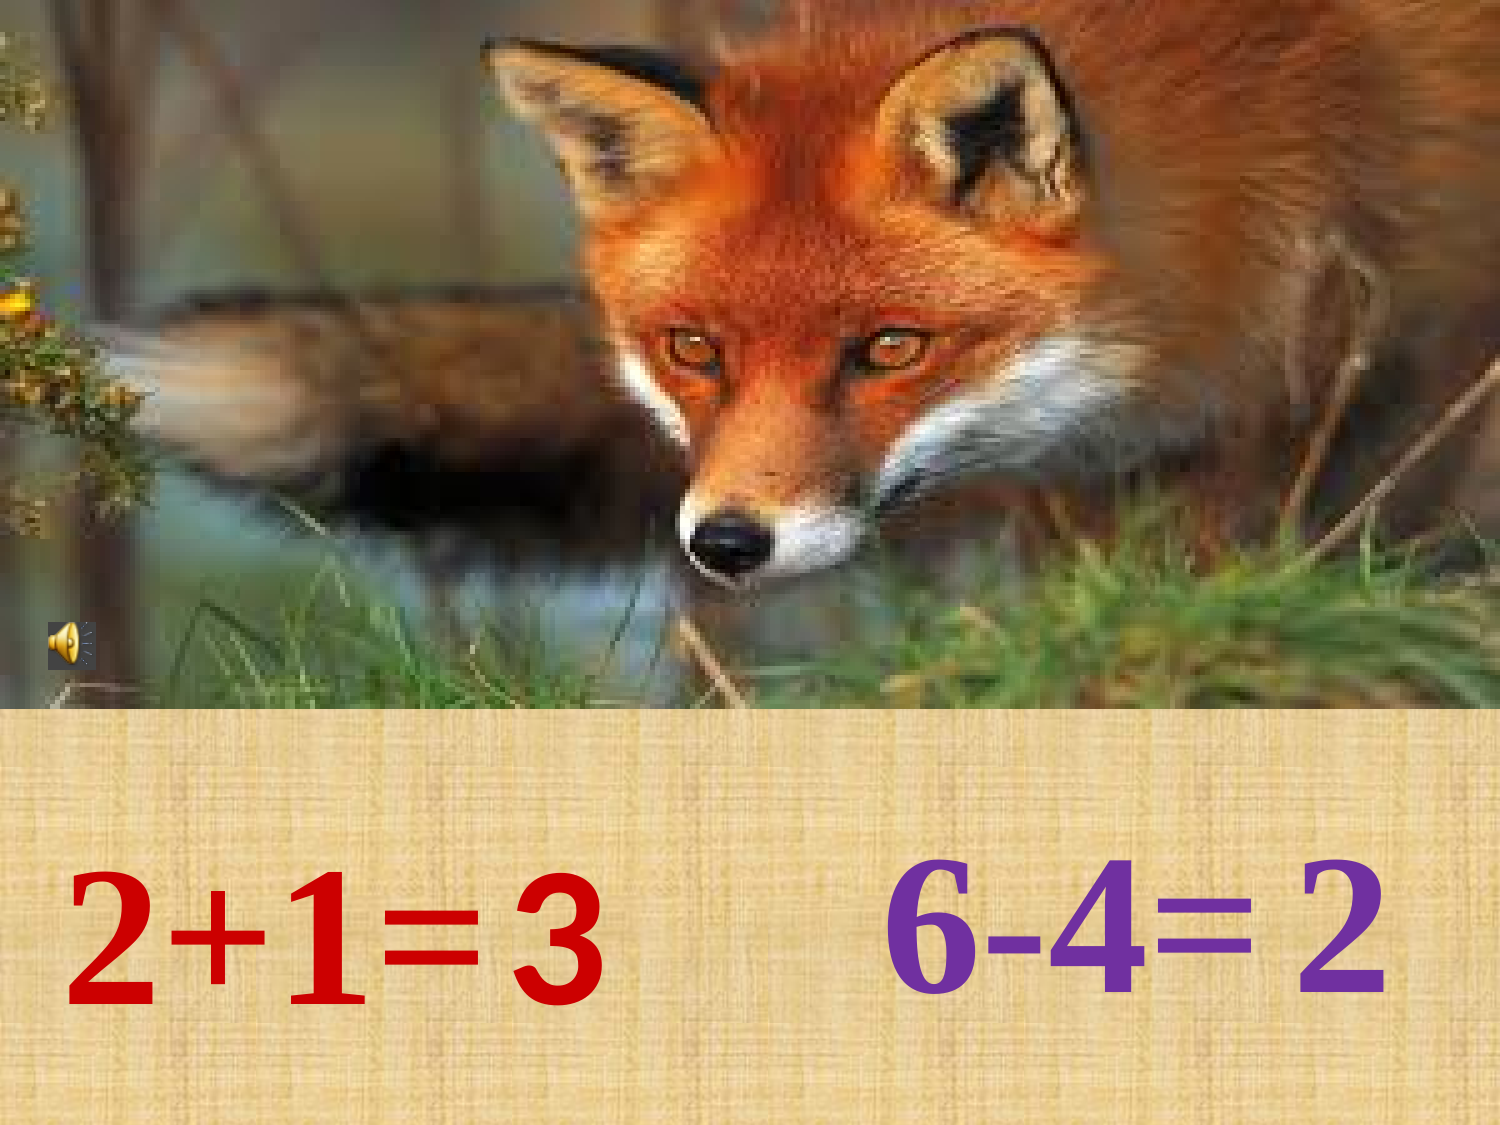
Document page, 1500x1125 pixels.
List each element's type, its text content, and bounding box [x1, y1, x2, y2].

text_box 6-4= [867, 785, 1277, 1040]
picture [0, 0, 1500, 1125]
text_box 2 [1277, 785, 1407, 1040]
text_box 2+1= [46, 796, 492, 1052]
text_box 3 [492, 796, 610, 1052]
